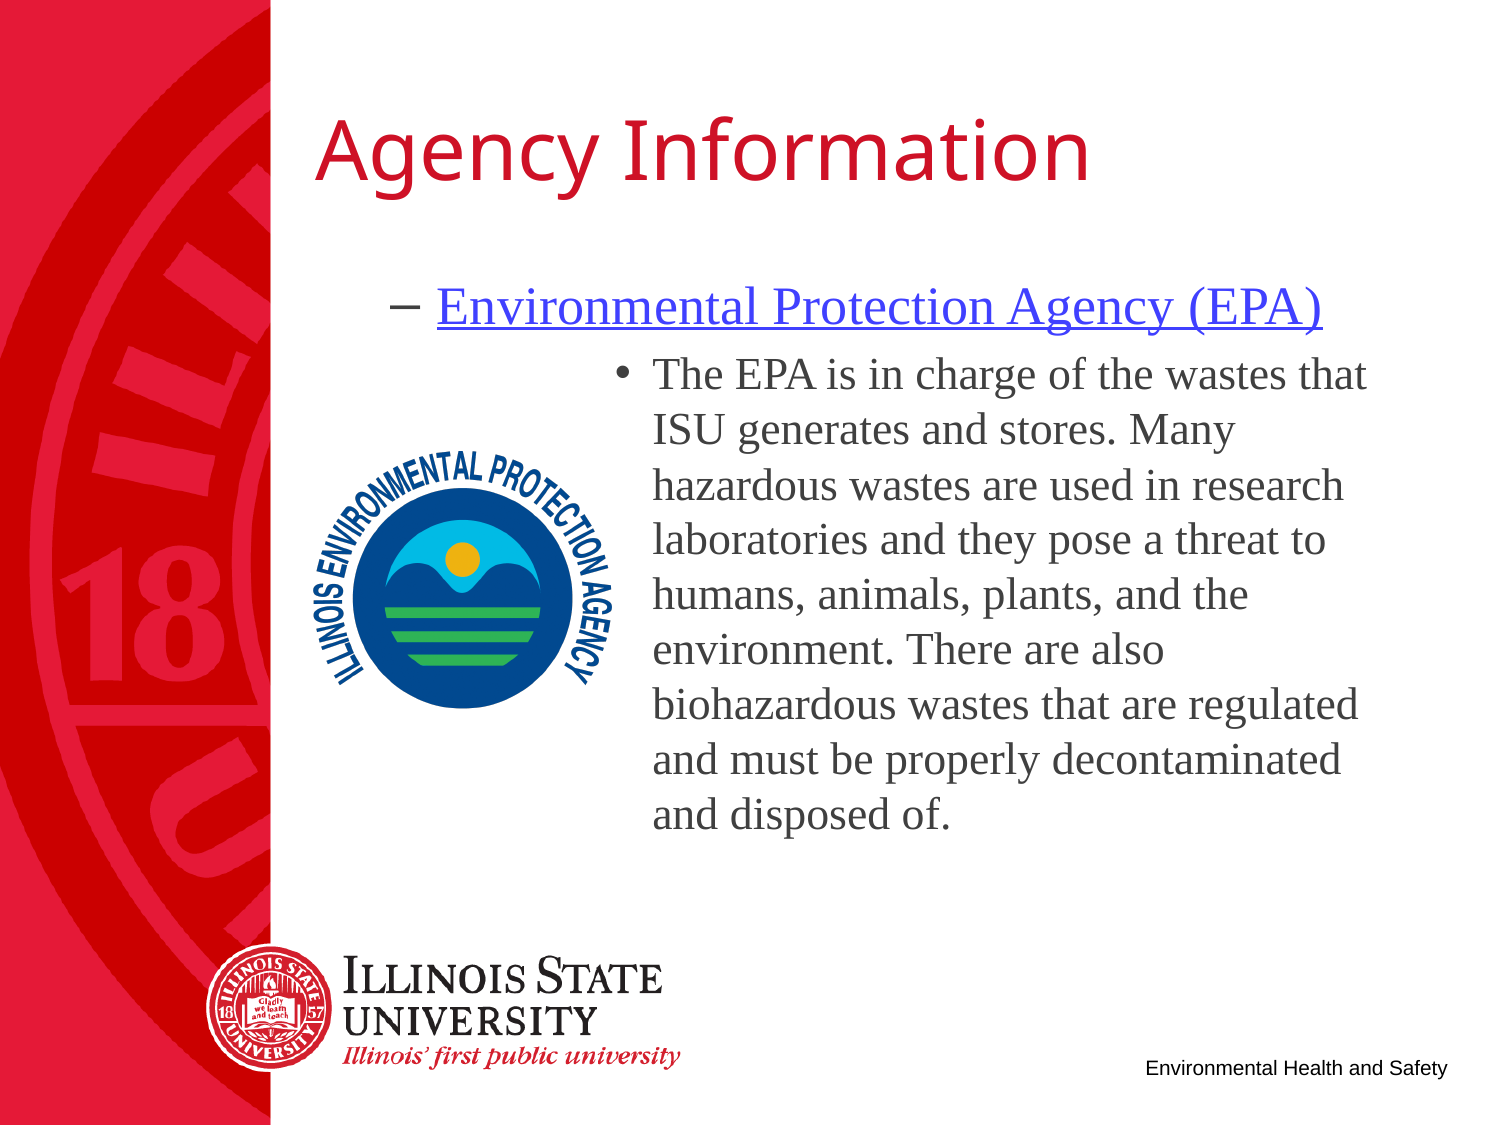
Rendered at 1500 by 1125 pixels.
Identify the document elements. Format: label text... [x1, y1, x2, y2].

picture [0, 0, 1500, 1125]
list Environmental Protection Agency (EPA) The EPA is in charge of the wastes that ISU generates and stores. Many hazardous wastes are used in research laboratories and they pose a threat to humans, animals, plants, and the environment. There are also biohazardous wastes that are regulated and must be properly decontaminated and disposed of. [300, 262, 1425, 988]
title Agency Information [300, 62, 1425, 233]
